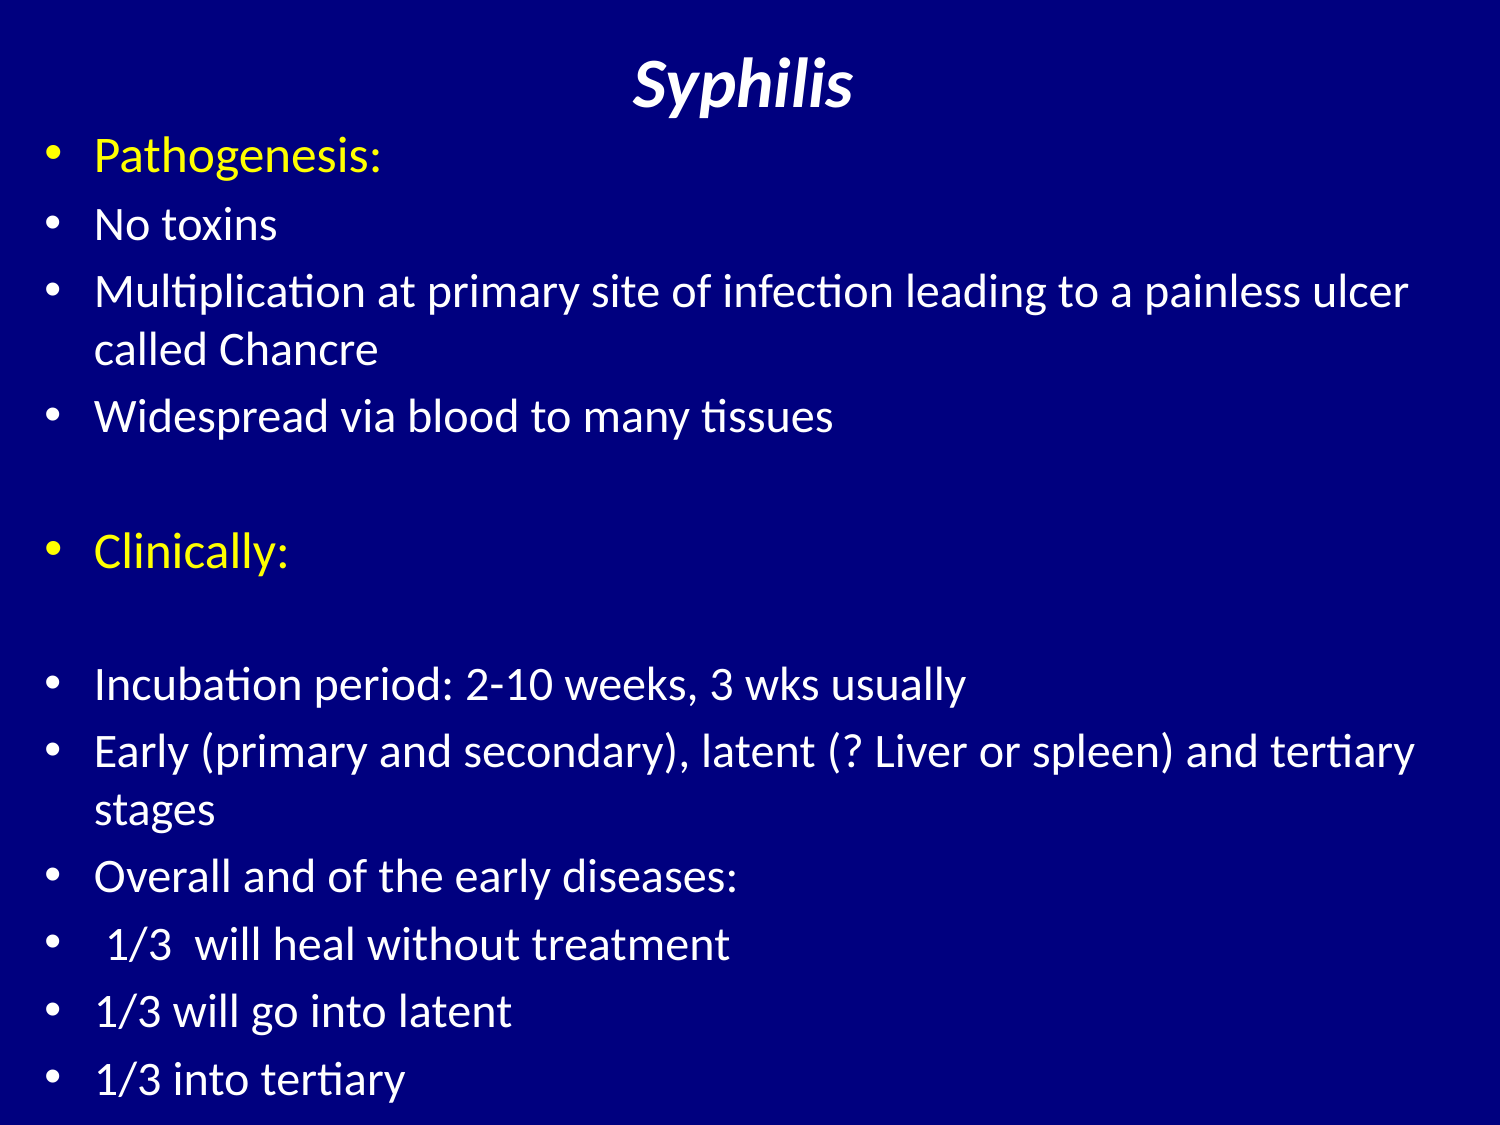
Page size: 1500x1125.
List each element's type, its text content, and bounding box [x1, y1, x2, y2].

list Pathogenesis: No toxins Multiplication at primary site of infection leading to a painless ulcer called Chancre Widespread via blood to many tissues Clinically: Incubation period: 2-10 weeks, 3 wks usually Early (primary and secondary), latent (? Liver or spleen) and tertiary stages Overall and of the early diseases: 1/3 will heal without treatment 1/3 will go into latent 1/3 into tertiary [29, 113, 1460, 1125]
title Syphilis [29, 44, 1460, 113]
